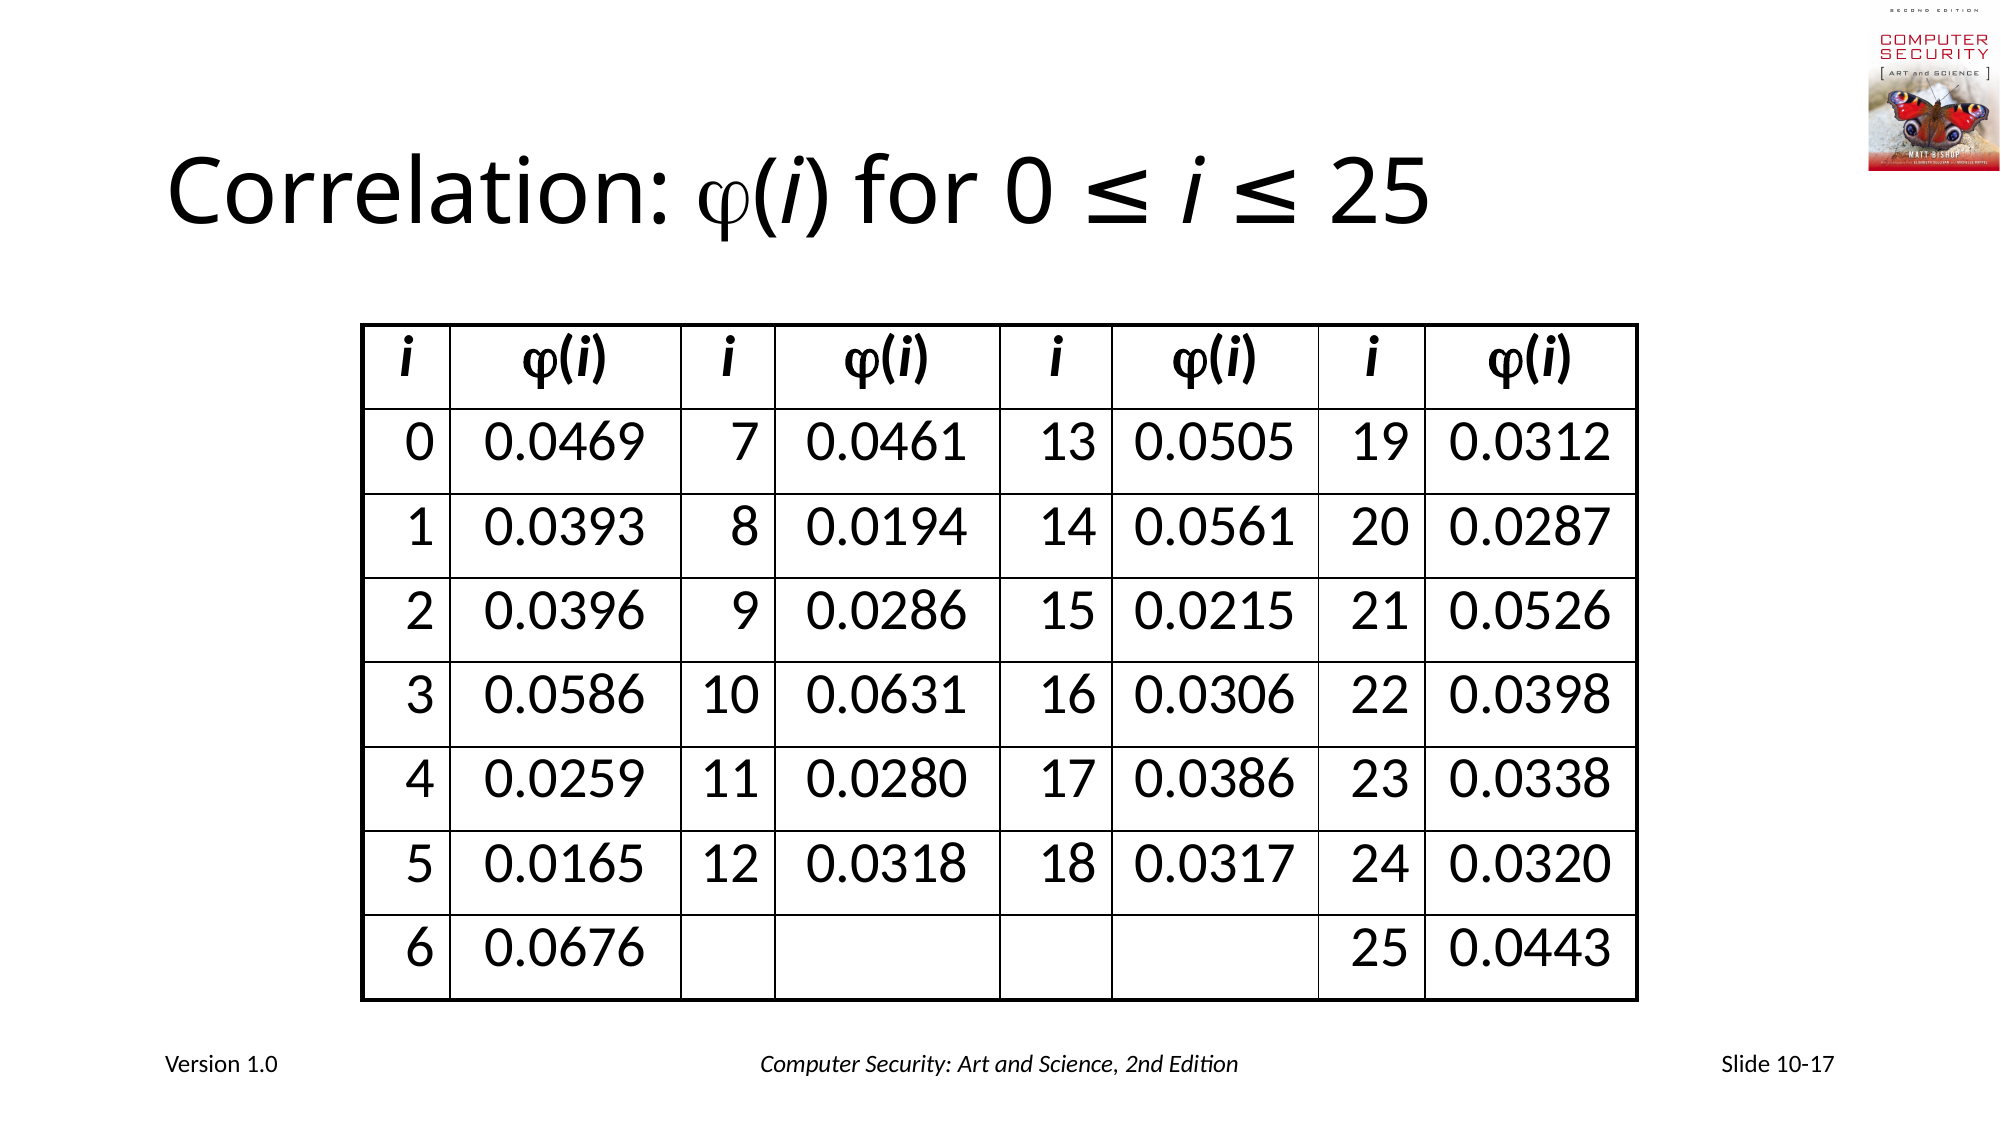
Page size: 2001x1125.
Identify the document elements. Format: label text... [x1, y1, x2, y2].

table_cell 10 [682, 663, 774, 746]
table_cell 22 [1319, 663, 1424, 746]
table_cell 23 [1319, 748, 1424, 830]
table_cell 0.0396 [451, 579, 680, 661]
table_cell 0.0469 [451, 410, 680, 493]
table_header (i) [776, 327, 999, 408]
table_cell 17 [1001, 748, 1111, 830]
table_cell 5 [365, 832, 449, 914]
table_cell [776, 916, 999, 998]
table_cell 0.0386 [1113, 748, 1318, 830]
table_cell 0.0194 [776, 495, 999, 577]
table_cell 8 [682, 495, 774, 577]
table_cell 0.0280 [776, 748, 999, 830]
table_cell 2 [365, 579, 449, 661]
table_cell 0.0526 [1426, 579, 1635, 661]
table_cell 0.0676 [451, 916, 680, 998]
table_cell 0.0259 [451, 748, 680, 830]
table_cell 0.0165 [451, 832, 680, 914]
table_header i [365, 327, 449, 408]
table_cell [1001, 916, 1111, 998]
table_header i [1001, 327, 1111, 408]
table_cell 19 [1319, 410, 1424, 493]
table_cell 0.0338 [1426, 748, 1635, 830]
table_cell 6 [365, 916, 449, 998]
table_cell 0.0443 [1426, 916, 1635, 998]
table_cell 0.0393 [451, 495, 680, 577]
table_cell 11 [682, 748, 774, 830]
table_cell 24 [1319, 832, 1424, 914]
table_cell 0.0320 [1426, 832, 1635, 914]
footer Computer Security: Art and Science, 2nd Edition [683, 1025, 1317, 1100]
table_header i [1319, 327, 1424, 408]
table_cell 13 [1001, 410, 1111, 493]
table_cell 0.0306 [1113, 663, 1318, 746]
table_cell 0.0318 [776, 832, 999, 914]
table_cell 0.0317 [1113, 832, 1318, 914]
table_cell 0.0286 [776, 579, 999, 661]
table_cell 0.0312 [1426, 410, 1635, 493]
slide_number Slide 10-17 [1433, 1025, 1850, 1100]
table_cell 3 [365, 663, 449, 746]
table_cell 20 [1319, 495, 1424, 577]
title Correlation: (i) for 0 ≤ i ≤ 25 [150, 99, 1850, 288]
table_cell 0.0287 [1426, 495, 1635, 577]
table_cell 9 [682, 579, 774, 661]
table_cell 0.0631 [776, 663, 999, 746]
table_cell 14 [1001, 495, 1111, 577]
table_cell [1113, 916, 1318, 998]
table_cell 0.0461 [776, 410, 999, 493]
table_cell 0 [365, 410, 449, 493]
table_cell 21 [1319, 579, 1424, 661]
table_cell 25 [1319, 916, 1424, 998]
table_cell 0.0561 [1113, 495, 1318, 577]
table_cell 15 [1001, 579, 1111, 661]
table_cell 18 [1001, 832, 1111, 914]
table_cell 0.0215 [1113, 579, 1318, 661]
table_cell 0.0398 [1426, 663, 1635, 746]
table_cell 0.0505 [1113, 410, 1318, 493]
table_cell 7 [682, 410, 774, 493]
table_header i [682, 327, 774, 408]
table_header (i) [1113, 327, 1318, 408]
table_cell 12 [682, 832, 774, 914]
table_cell [682, 916, 774, 998]
table_cell 16 [1001, 663, 1111, 746]
table_cell 1 [365, 495, 449, 577]
table_header (i) [451, 327, 680, 408]
table_cell 0.0586 [451, 663, 680, 746]
table_header (i) [1426, 327, 1635, 408]
table_cell 4 [365, 748, 449, 830]
slide_number Version 1.0 [150, 1025, 567, 1100]
picture [1868, 0, 2000, 171]
